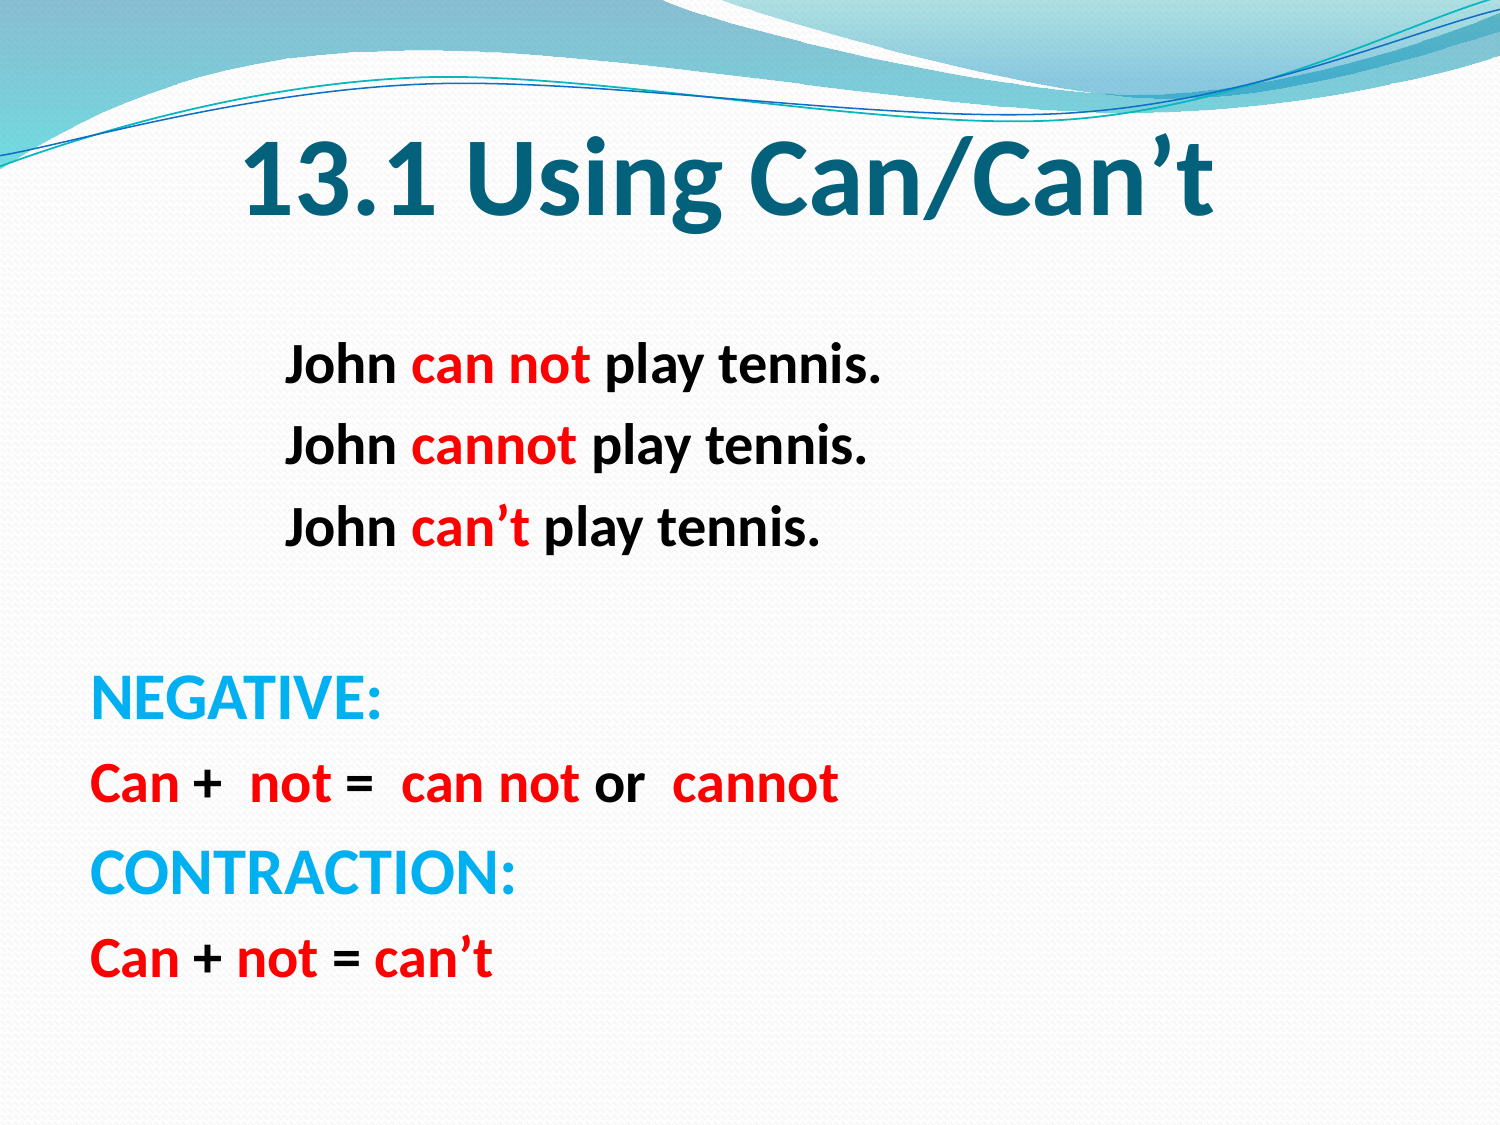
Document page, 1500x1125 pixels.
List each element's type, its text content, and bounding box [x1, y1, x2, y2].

list John can not play tennis. John cannot play tennis. John can’t play tennis. NEGATIVE: Can + not = can not or cannot CONTRACTION: Can + not = can’t [75, 317, 1425, 1038]
title 13.1 Using Can/Can’t [62, 24, 1400, 238]
